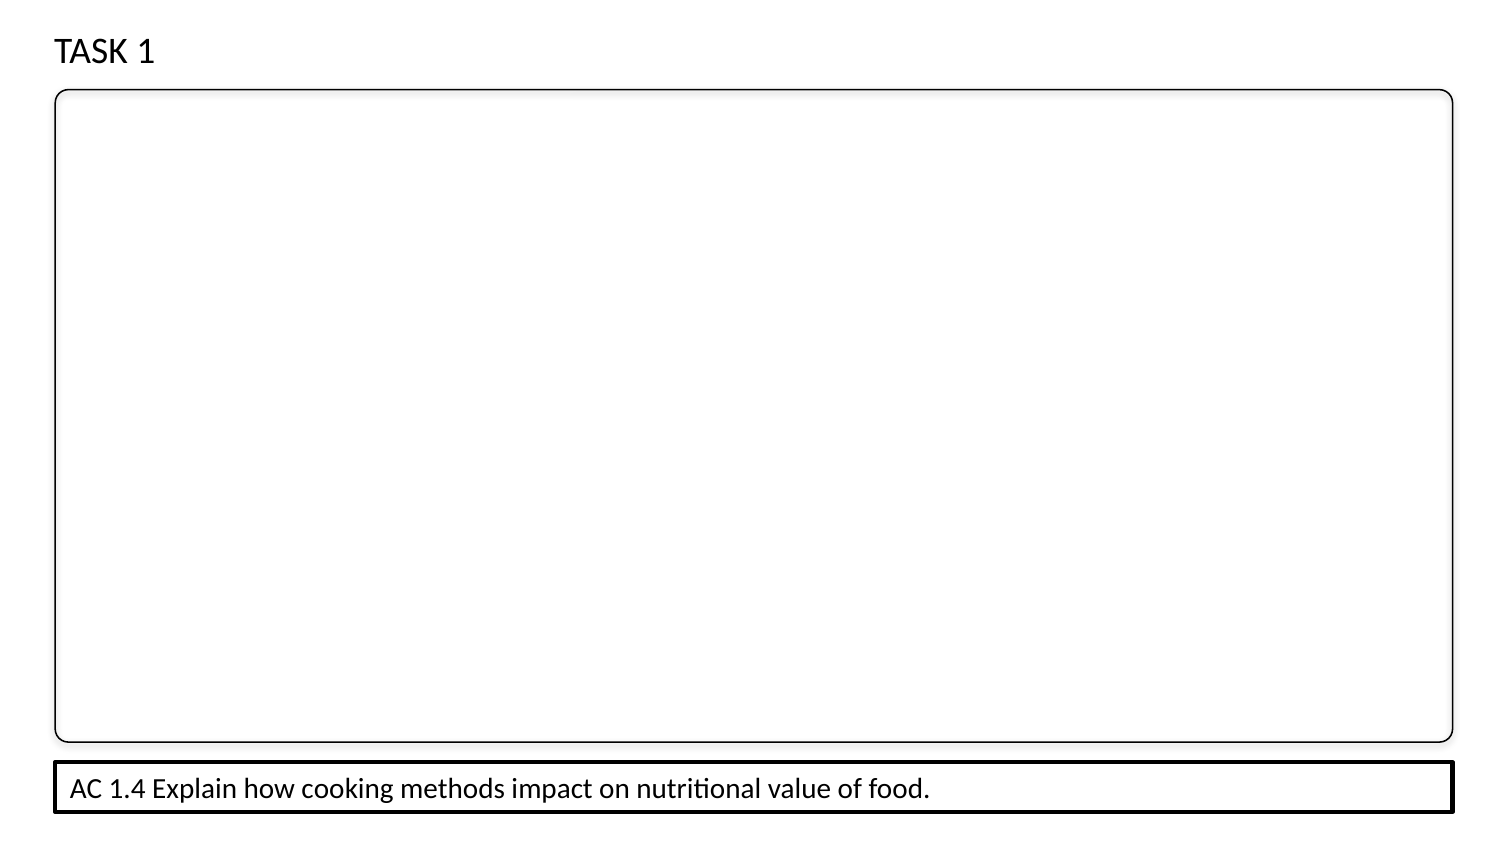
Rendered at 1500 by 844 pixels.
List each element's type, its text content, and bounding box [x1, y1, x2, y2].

text_box AC 1.4 Explain how cooking methods impact on nutritional value of food. [53, 760, 1455, 814]
text_box TASK 1 [39, 19, 441, 79]
text_box [54, 88, 1454, 743]
